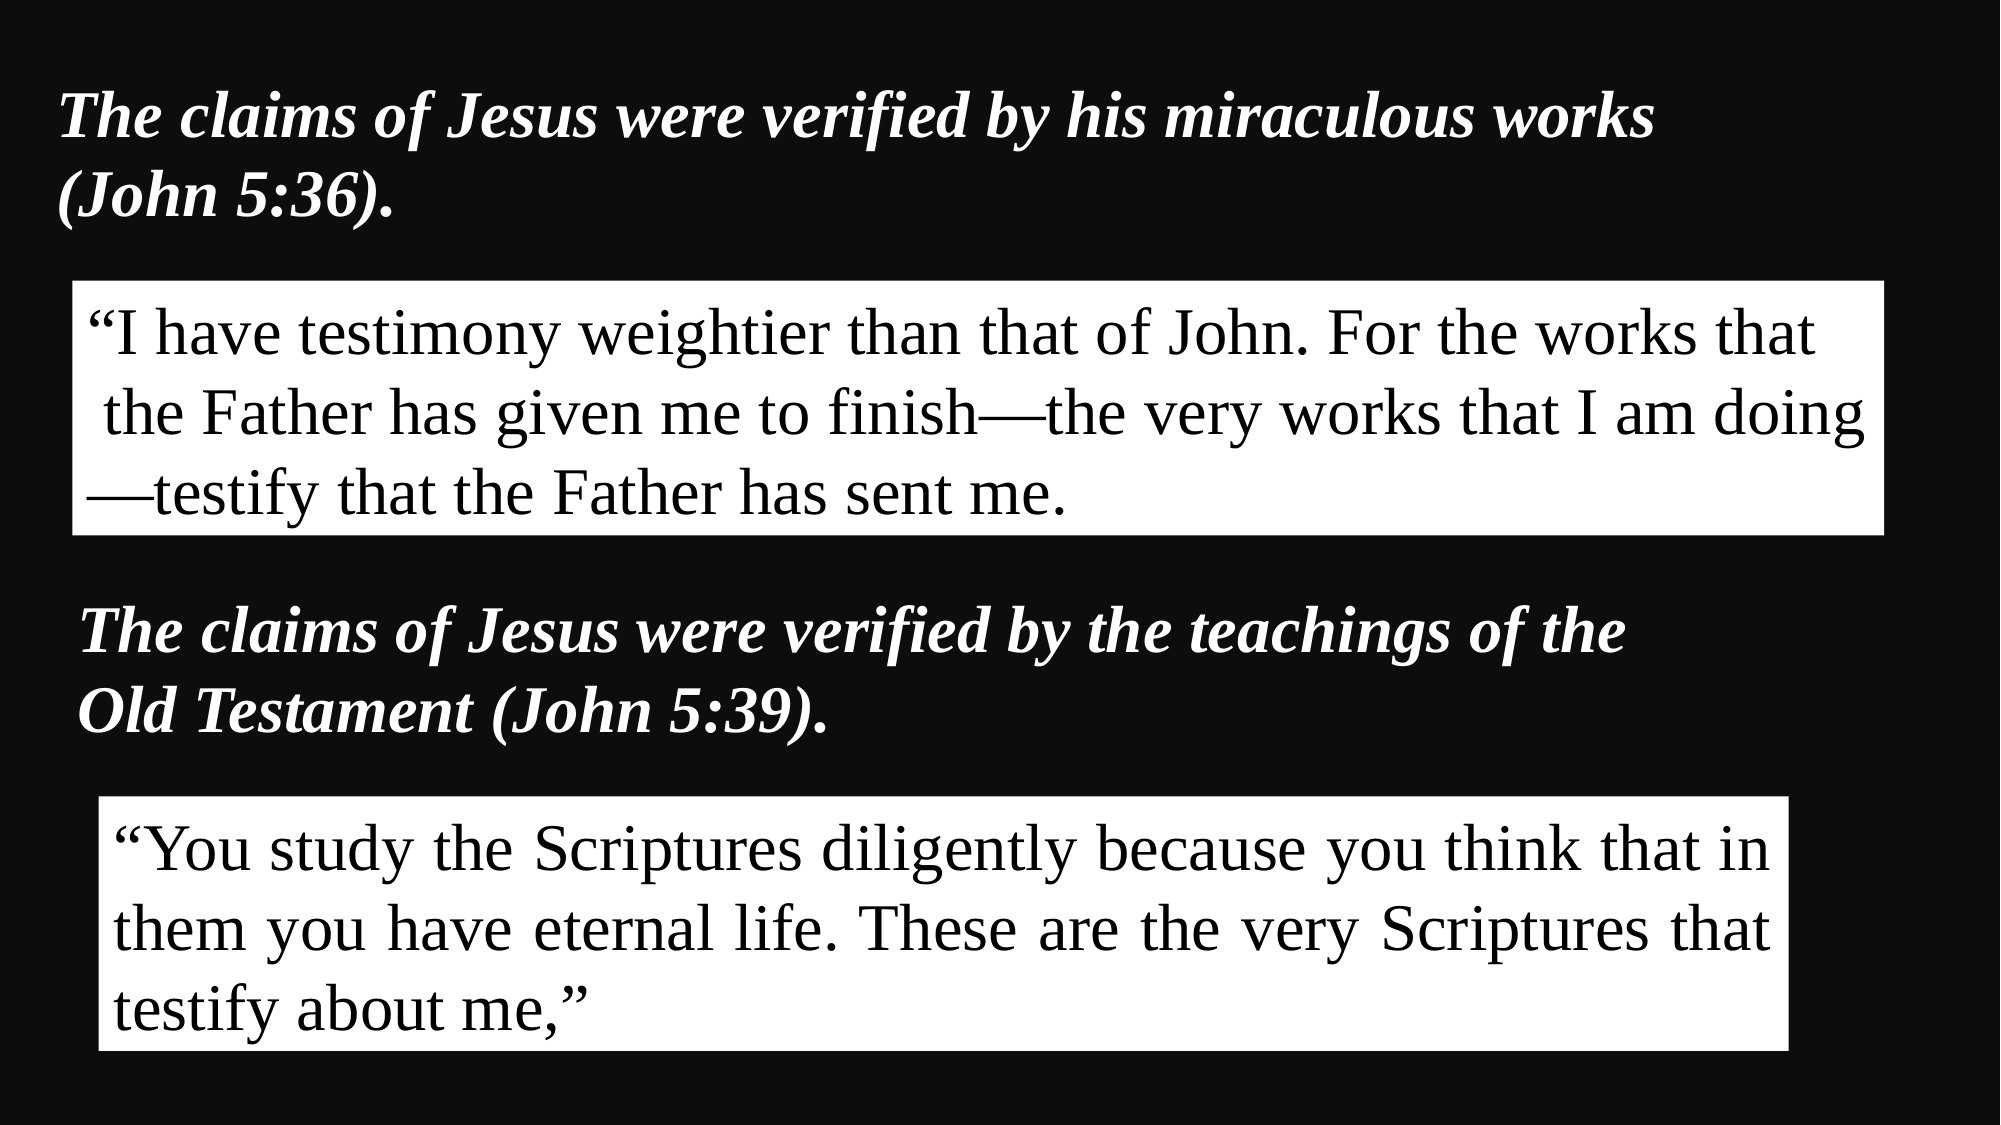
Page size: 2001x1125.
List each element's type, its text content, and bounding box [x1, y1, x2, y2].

text_box “I have testimony weightier than that of John. For the works that the Father has given me to finish—the very works that I am doing —testify that the Father has sent me. [72, 280, 1885, 536]
text_box The claims of Jesus were verified by the teachings of the Old Testament (John 5:39). [62, 578, 1750, 754]
text_box The claims of Jesus were verified by his miraculous works (John 5:36). [41, 62, 1974, 238]
text_box “You study the Scriptures diligently because you think that in them you have eternal life. These are the very Scriptures that testify about me,” [98, 796, 1789, 1051]
